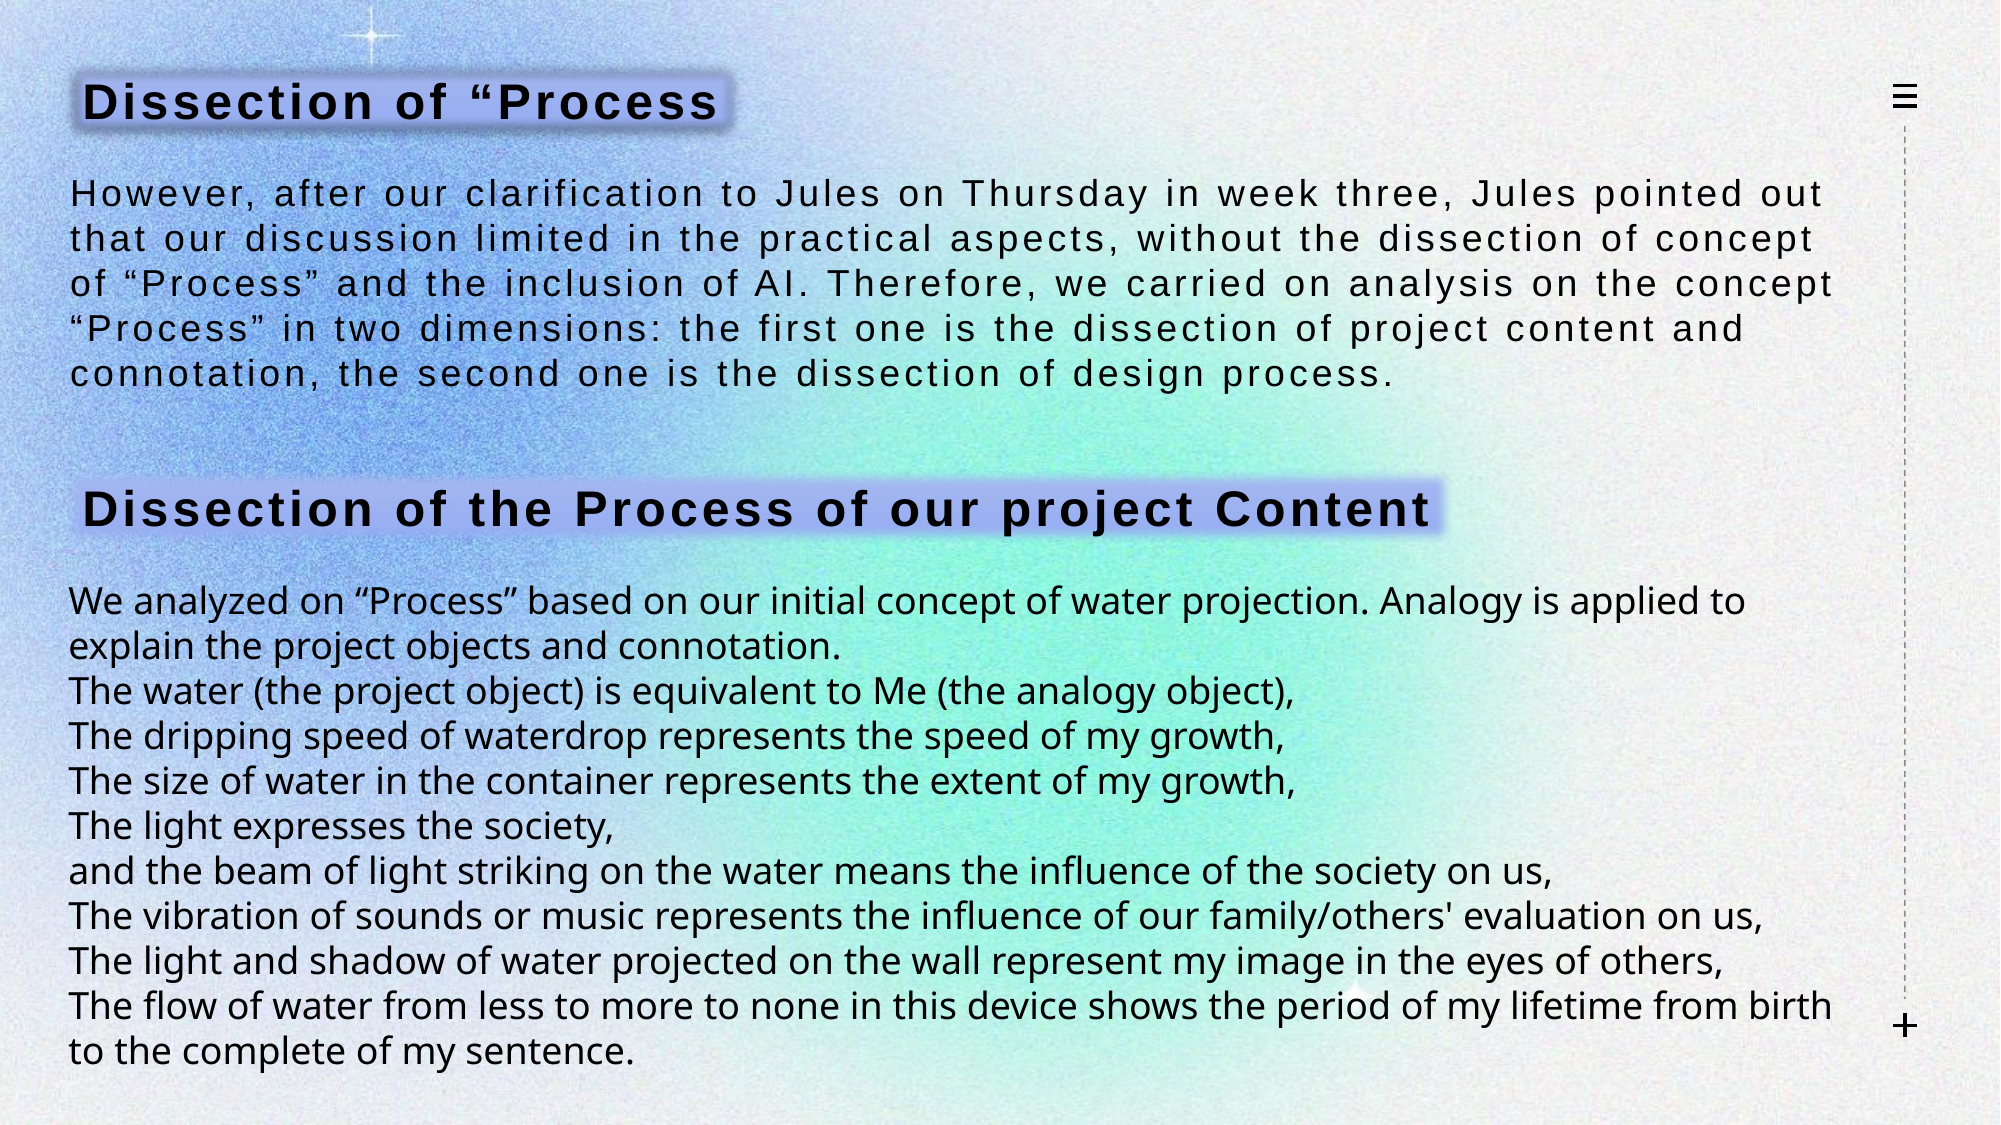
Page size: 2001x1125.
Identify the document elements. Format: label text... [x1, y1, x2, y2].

picture [0, 0, 2000, 1125]
text_box We analyzed on “Process” based on our initial concept of water projection. Analogy is applied to explain the project objects and connotation. The water (the project object) is equivalent to Me (the analogy object), The dripping speed of waterdrop represents the speed of my growth, The size of water in the container represents the extent of my growth, The light expresses the society, and the beam of light striking on the water means the influence of the society on us, The vibration of sounds or music represents the influence of our family/others' evaluation on us, The light and shadow of water projected on the wall represent my image in the eyes of others, The flow of water from less to more to none in this device shows the period of my lifetime from birth to the complete of my sentence. [53, 569, 1871, 1080]
text_box Dissection of the Process of our project Content [80, 483, 1439, 530]
text_box Dissection of “Process [86, 82, 722, 118]
subtitle However, after our clarification to Jules on Thursday in week three, Jules pointed out that our discussion limited in the practical aspects, without the dissection of concept of “Process” and the inclusion of AI. Therefore, we carried on analysis on the concept “Process” in two dimensions: the first one is the dissection of project content and connotation, the second one is the dissection of design process. [53, 158, 1871, 394]
